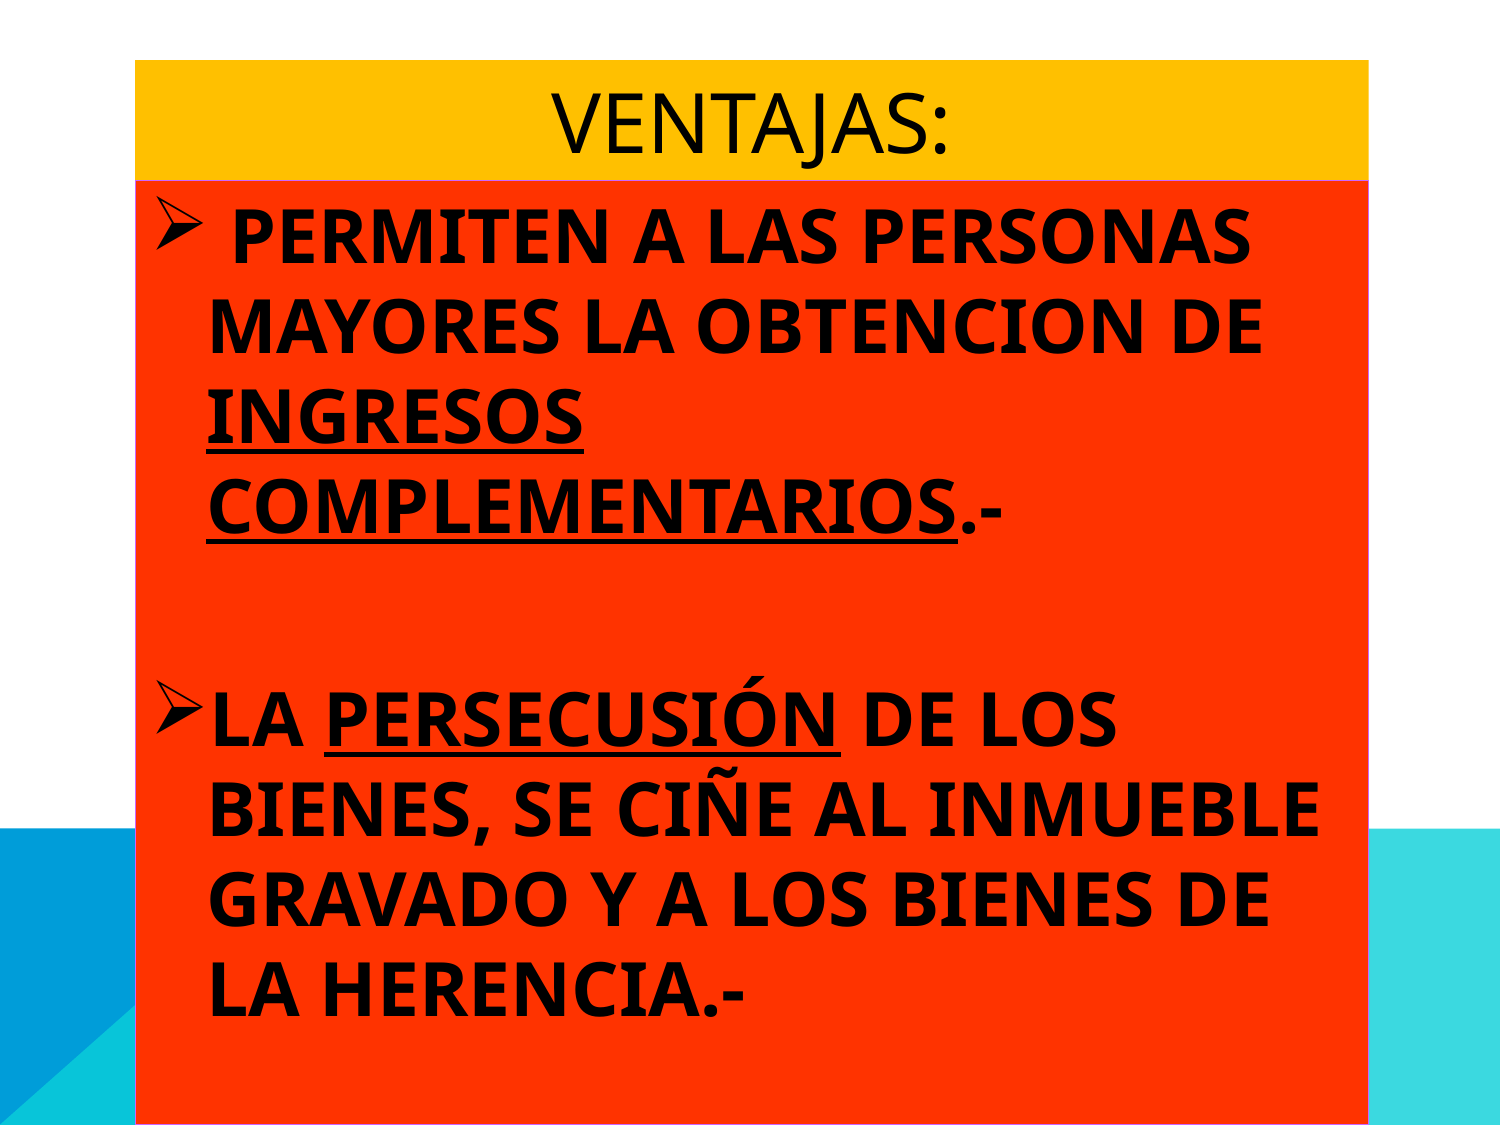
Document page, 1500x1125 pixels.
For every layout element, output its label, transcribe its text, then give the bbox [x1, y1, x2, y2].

list PERMITEN A LAS PERSONAS MAYORES LA OBTENCION DE INGRESOS COMPLEMENTARIOS.- LA PERSECUSIÓN DE LOS BIENES, SE CIÑE AL INMUEBLE GRAVADO Y A LOS BIENES DE LA HERENCIA.- [135, 180, 1369, 1125]
title VENTAJAS: [135, 60, 1369, 180]
